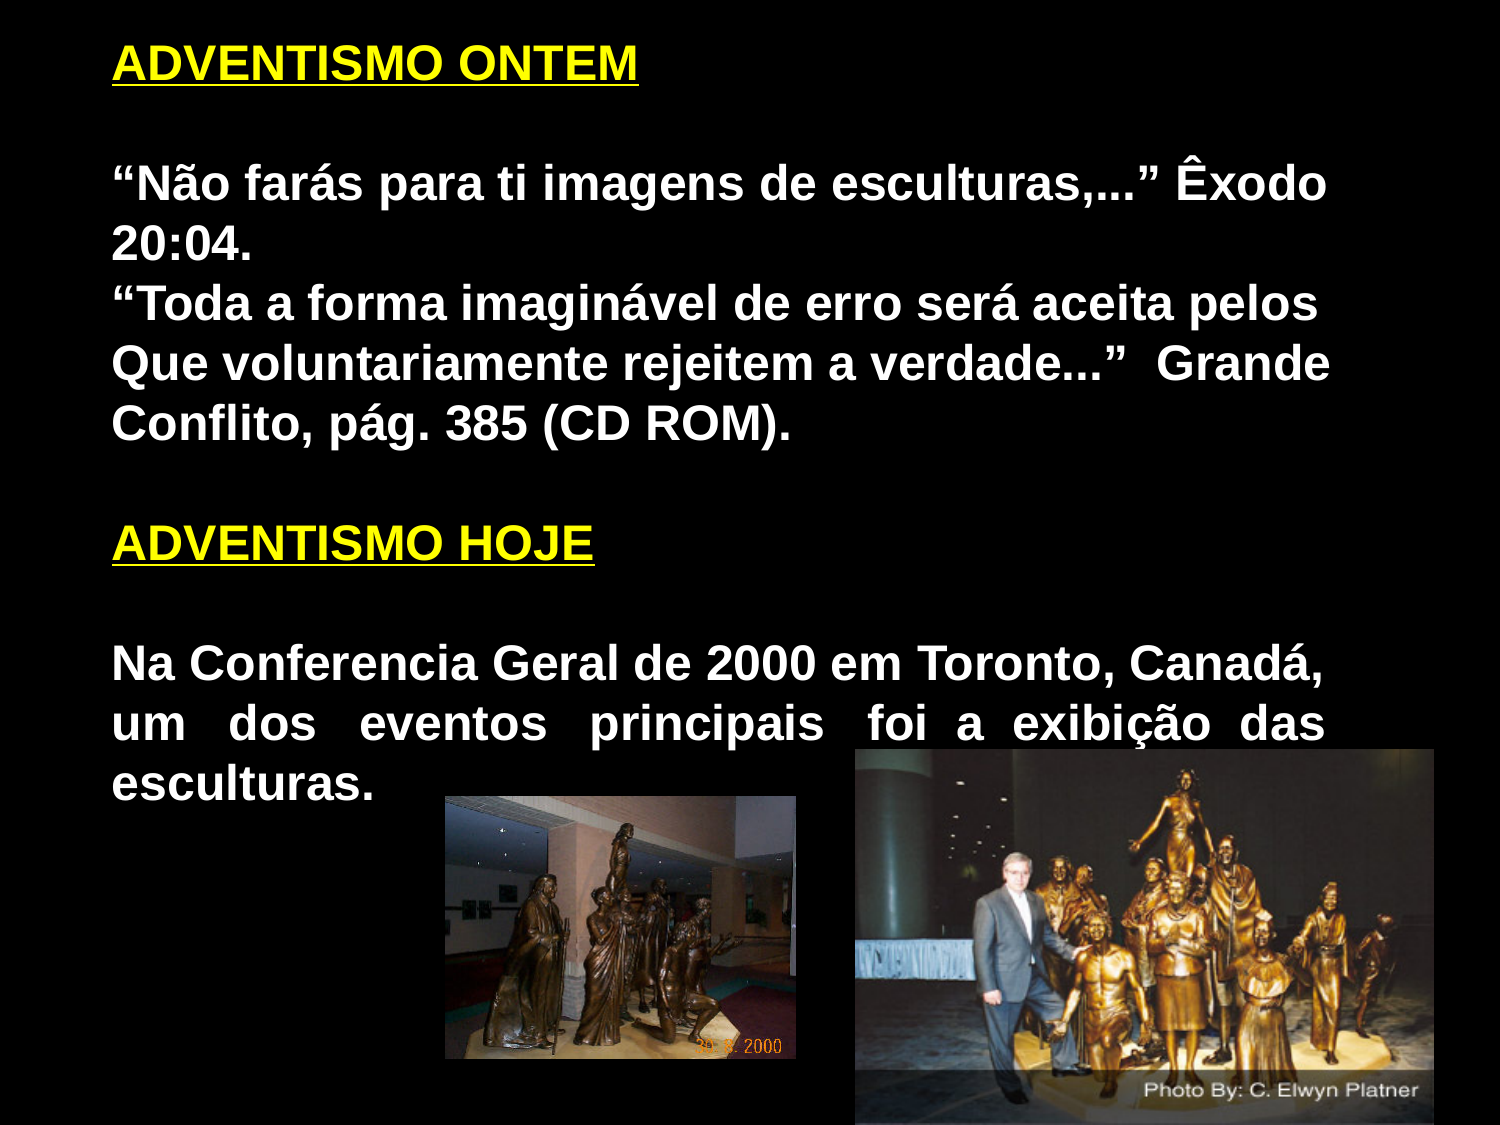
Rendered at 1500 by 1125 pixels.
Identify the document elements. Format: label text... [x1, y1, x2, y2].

text_box [0, 0, 1500, 1125]
text_box ADVENTISMO ONTEM “Não farás para ti imagens de esculturas,...” Êxodo 20:04. “Toda a forma imaginável de erro será aceita pelos Que voluntariamente rejeitem a verdade...” Grande Conflito, pág. 385 (CD ROM). ADVENTISMO HOJE Na Conferencia Geral de 2000 em Toronto, Canadá, um dos eventos principais foi a exibição das esculturas. [97, 23, 1429, 819]
picture [445, 796, 796, 1060]
picture [855, 749, 1434, 1125]
